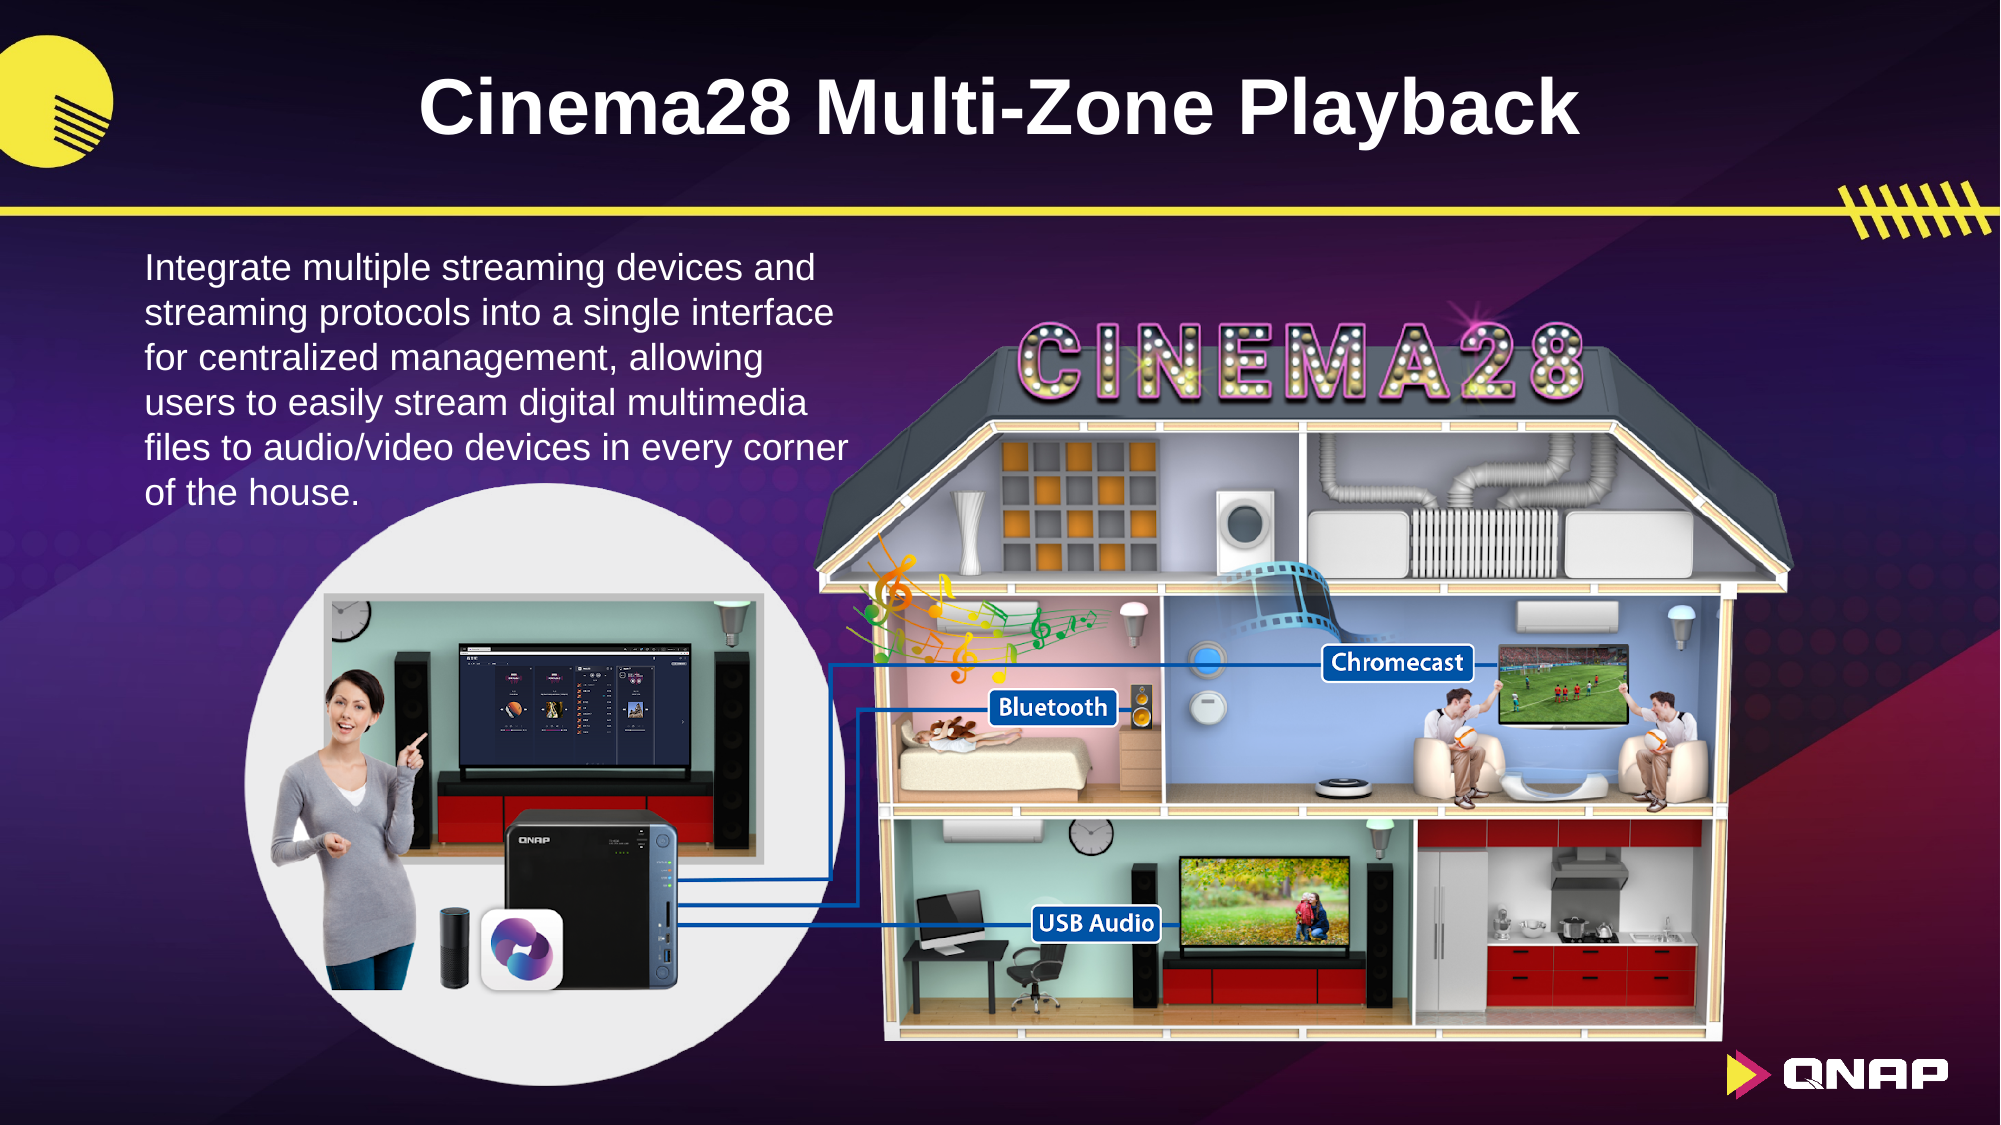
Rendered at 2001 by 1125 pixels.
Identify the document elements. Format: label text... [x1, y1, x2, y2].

picture [0, 0, 2000, 1125]
title Cinema28 Multi-Zone Playback [137, 0, 1863, 218]
list Integrate multiple streaming devices and streaming protocols into a single interface for centralized management, allowing users to easily stream digital multimedia files to audio/video devices in every corner of the house. [129, 235, 873, 488]
